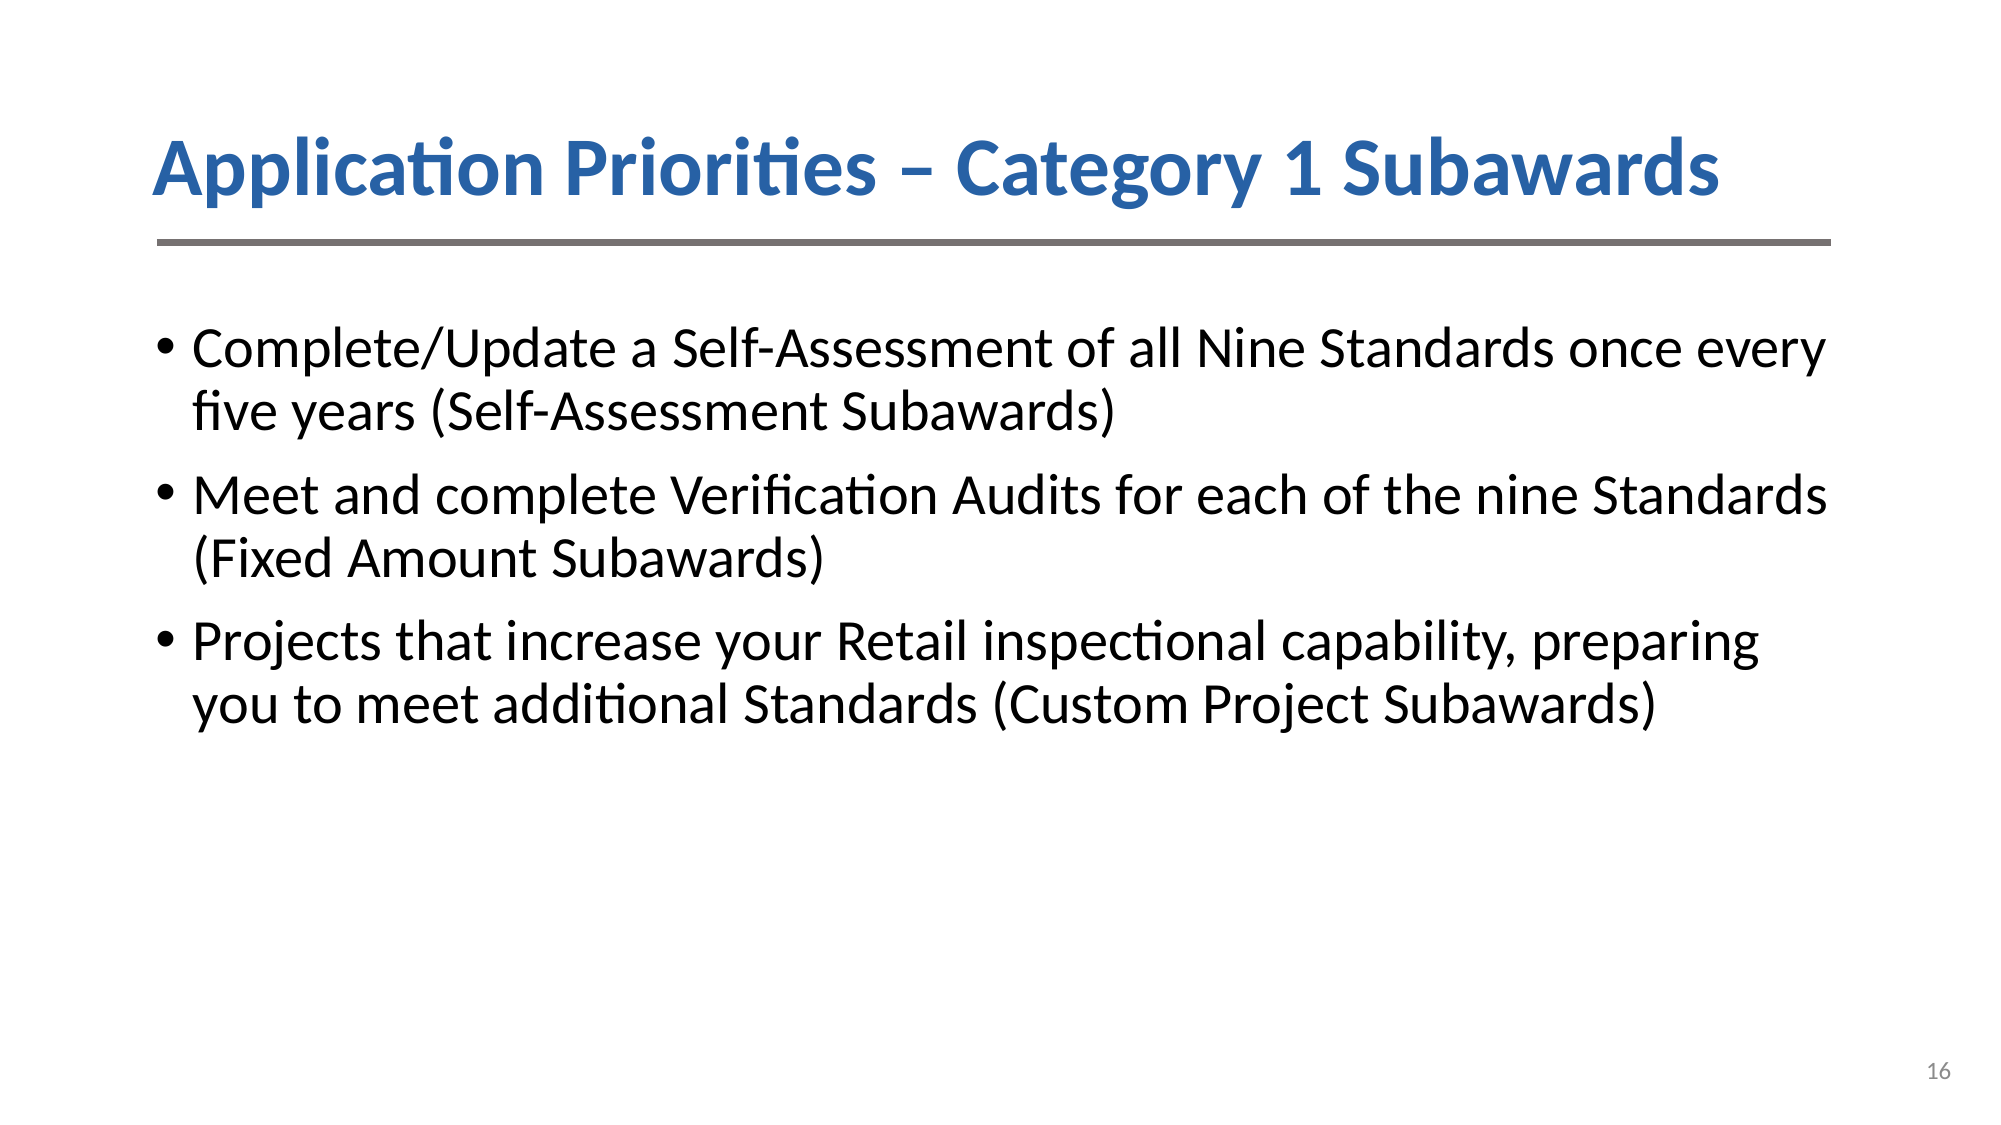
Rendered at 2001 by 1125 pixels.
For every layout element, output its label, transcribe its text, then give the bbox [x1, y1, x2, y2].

slide_number 16 [1516, 1039, 1967, 1100]
list Complete/Update a Self-Assessment of all Nine Standards once every five years (Self-Assessment Subawards) Meet and complete Verification Audits for each of the nine Standards (Fixed Amount Subawards) Projects that increase your Retail inspectional capability, preparing you to meet additional Standards (Custom Project Subawards) [140, 309, 1868, 990]
title Application Priorities – Category 1 Subawards [137, 59, 1863, 278]
